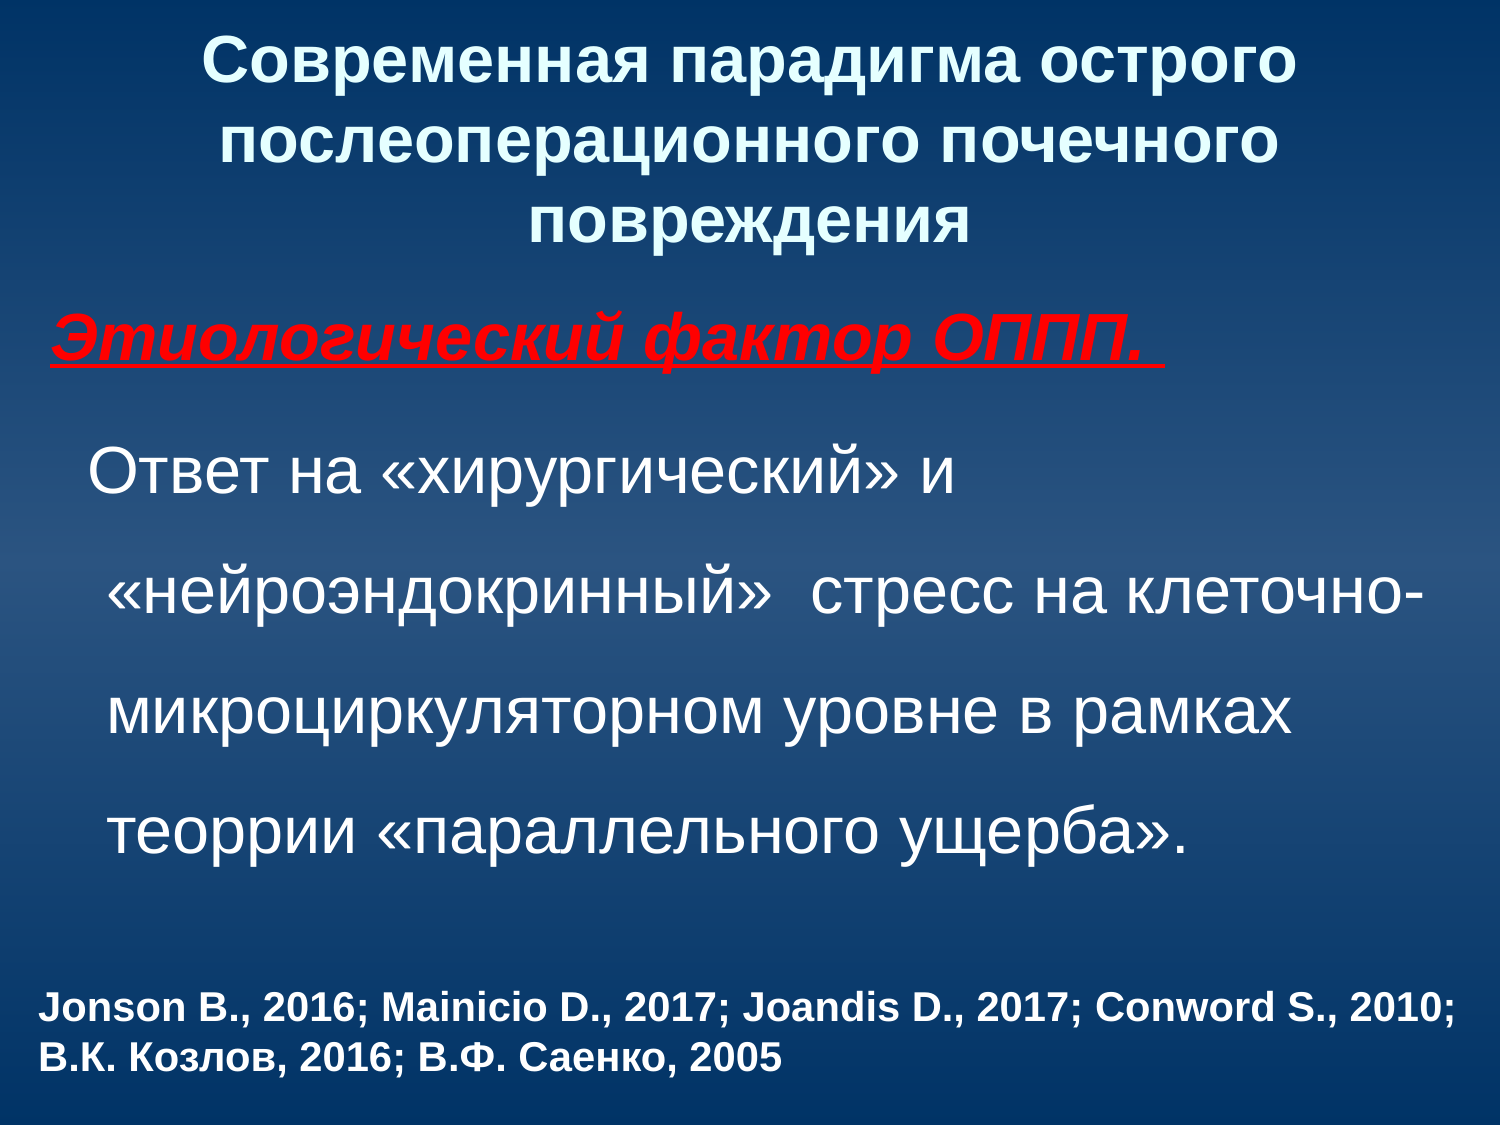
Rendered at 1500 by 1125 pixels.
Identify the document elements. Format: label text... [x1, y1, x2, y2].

list Этиологический фактор ОППП. Ответ на «хирургический» и «нейроэндокринный» стресс на клеточно-микроциркуляторном уровне в рамках теоррии «параллельного ущерба». [34, 245, 1500, 972]
text_box Jonson B., 2016; Mainicio D., 2017; Joandis D., 2017; Conword S., 2010; В.К. Козлов, 2016; В.Ф. Саенко, 2005 [23, 972, 1500, 1088]
title Современная парадигма острого послеоперационного почечного повреждения [0, 0, 1500, 272]
